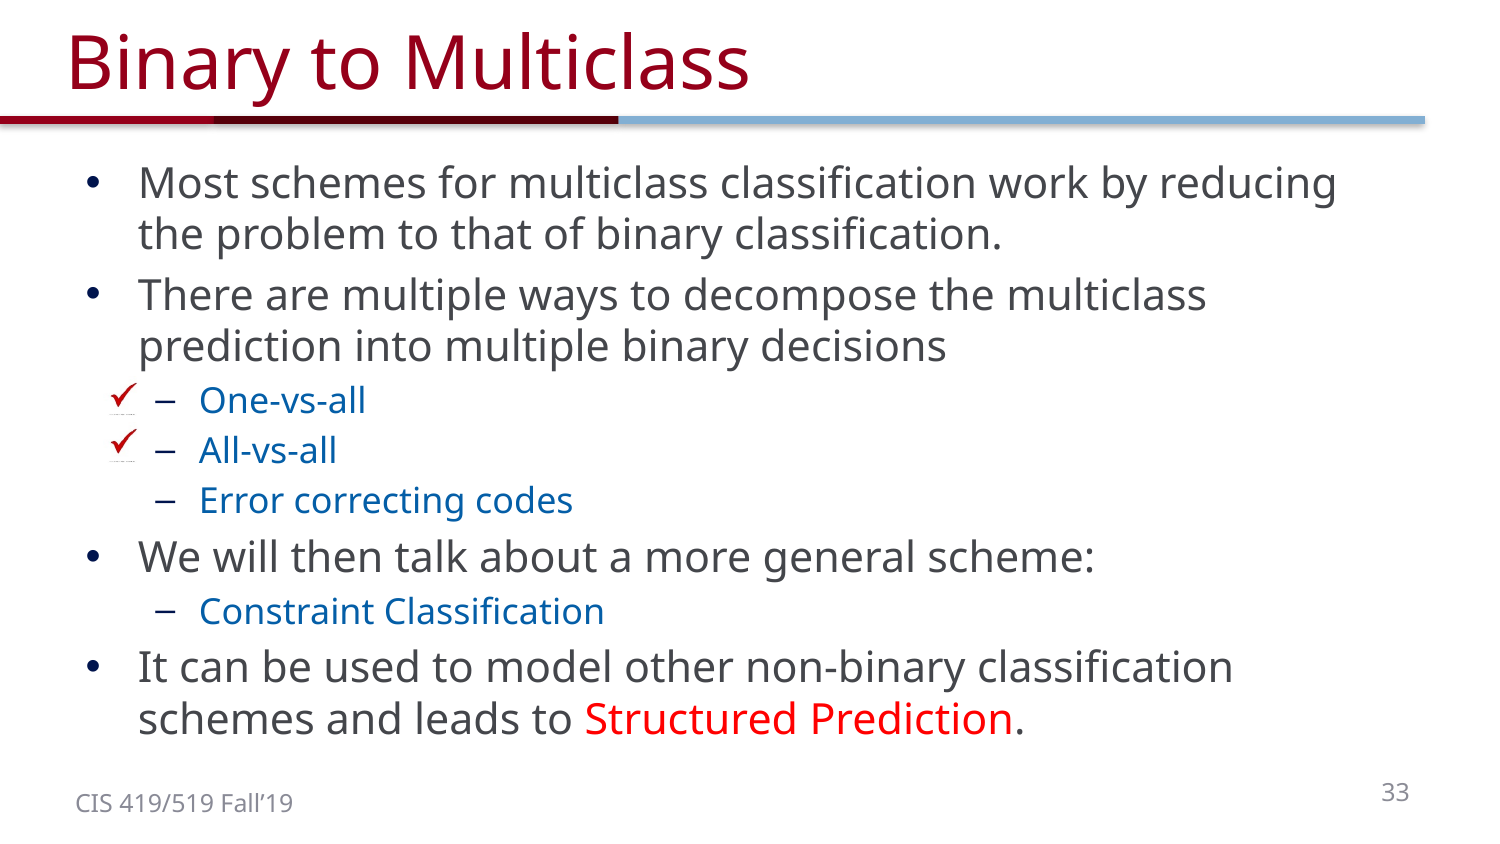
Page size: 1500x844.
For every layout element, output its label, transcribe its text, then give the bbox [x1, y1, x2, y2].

picture [103, 422, 141, 463]
title Binary to Multiclass [50, 2, 1401, 117]
picture [103, 376, 141, 417]
list Most schemes for multiclass classification work by reducing the problem to that of binary classification. There are multiple ways to decompose the multiclass prediction into multiple binary decisions One-vs-all All-vs-all Error correcting codes We will then talk about a more general scheme: Constraint Classification It can be used to model other non-binary classification schemes and leads to Structured Prediction. [70, 148, 1421, 754]
slide_number 33 [1074, 770, 1425, 816]
